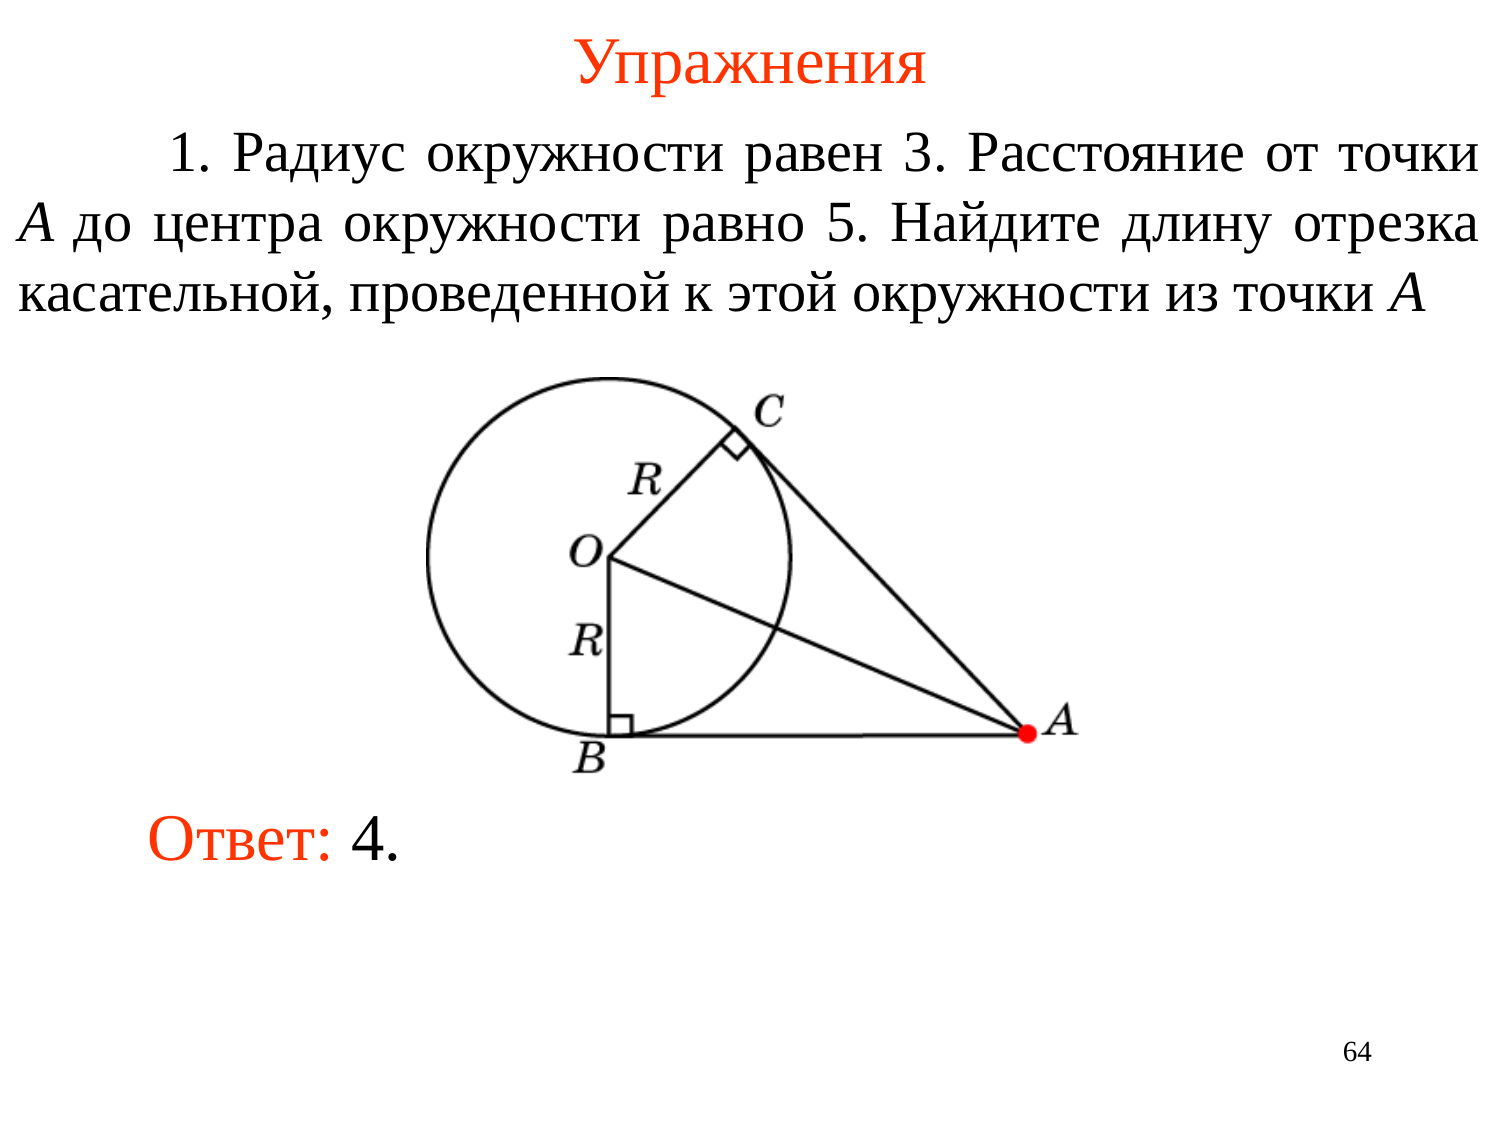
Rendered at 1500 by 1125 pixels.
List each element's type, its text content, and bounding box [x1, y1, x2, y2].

text_box Ответ: 4. [133, 786, 1496, 882]
text_box 1. Радиус окружности равен 3. Расстояние от точки A до центра окружности равно 5. Найдите длину отрезка касательной, проведенной к этой окружности из точки A [3, 105, 1496, 330]
title Упражнения [112, 18, 1388, 94]
picture [426, 376, 1079, 788]
slide_number 64 [1074, 1025, 1388, 1100]
